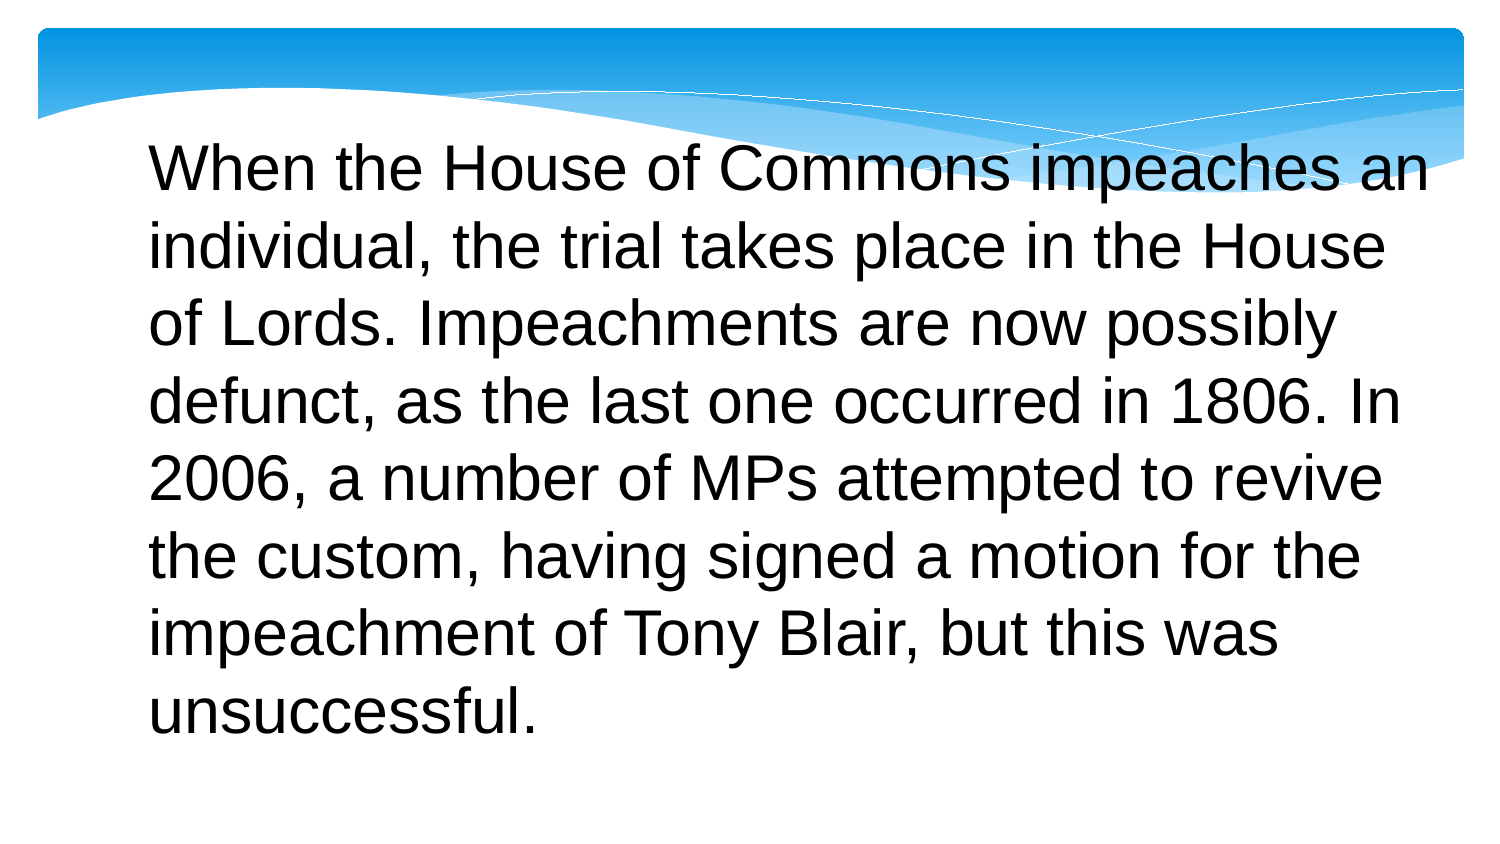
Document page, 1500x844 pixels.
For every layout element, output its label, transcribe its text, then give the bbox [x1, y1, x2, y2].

text_box When the House of Commons impeaches an individual, the trial takes place in the House of Lords. Impeachments are now possibly defunct, as the last one occurred in 1806. In 2006, a number of MPs attempted to revive the custom, having signed a motion for the impeachment of Tony Blair, but this was unsuccessful. [133, 111, 1452, 604]
